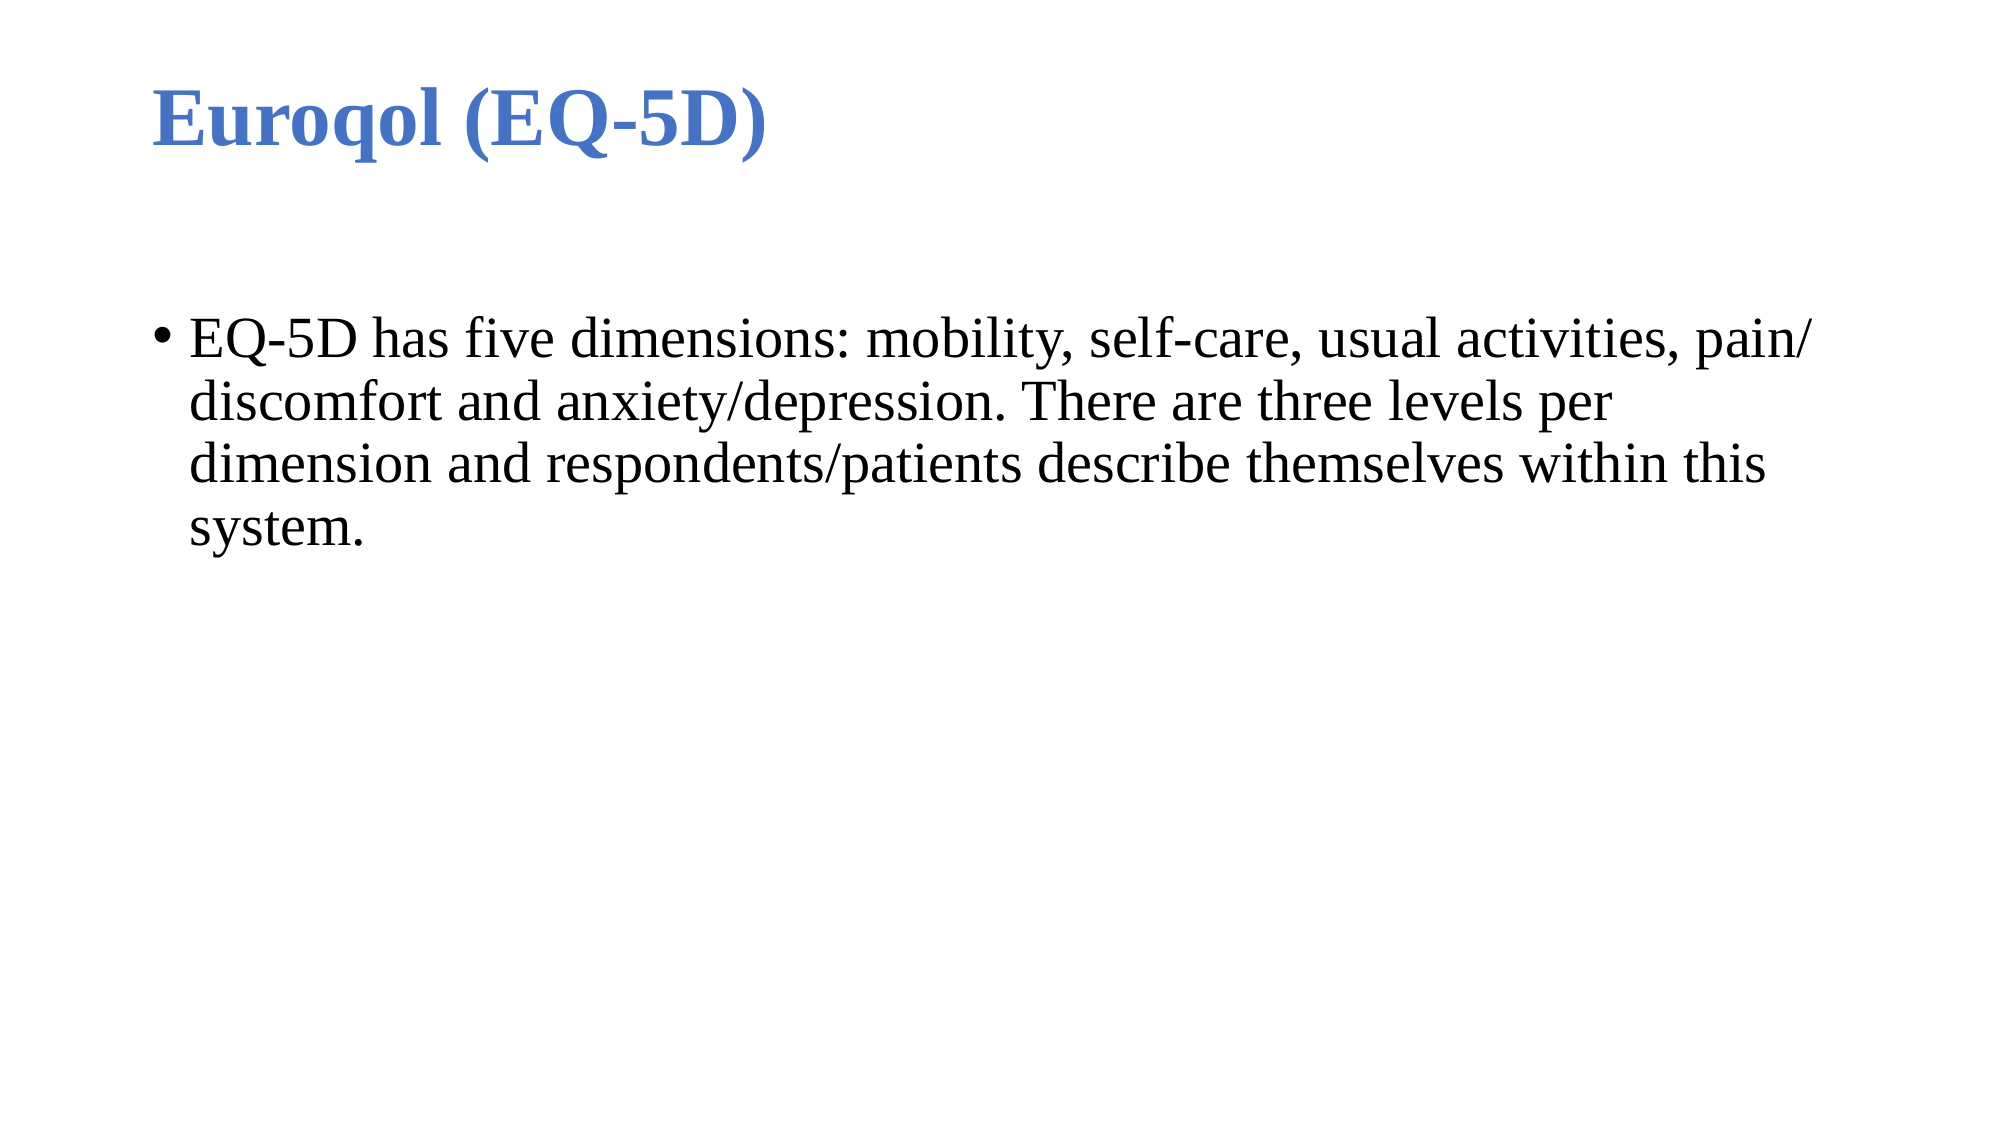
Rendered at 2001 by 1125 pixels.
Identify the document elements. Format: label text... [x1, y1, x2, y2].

list EQ-5D has five dimensions: mobility, self-care, usual activities, pain/ discomfort and anxiety/depression. There are three levels per dimension and respondents/patients describe themselves within this system. [137, 299, 1863, 1014]
title Euroqol (EQ-5D) [137, 59, 1863, 278]
